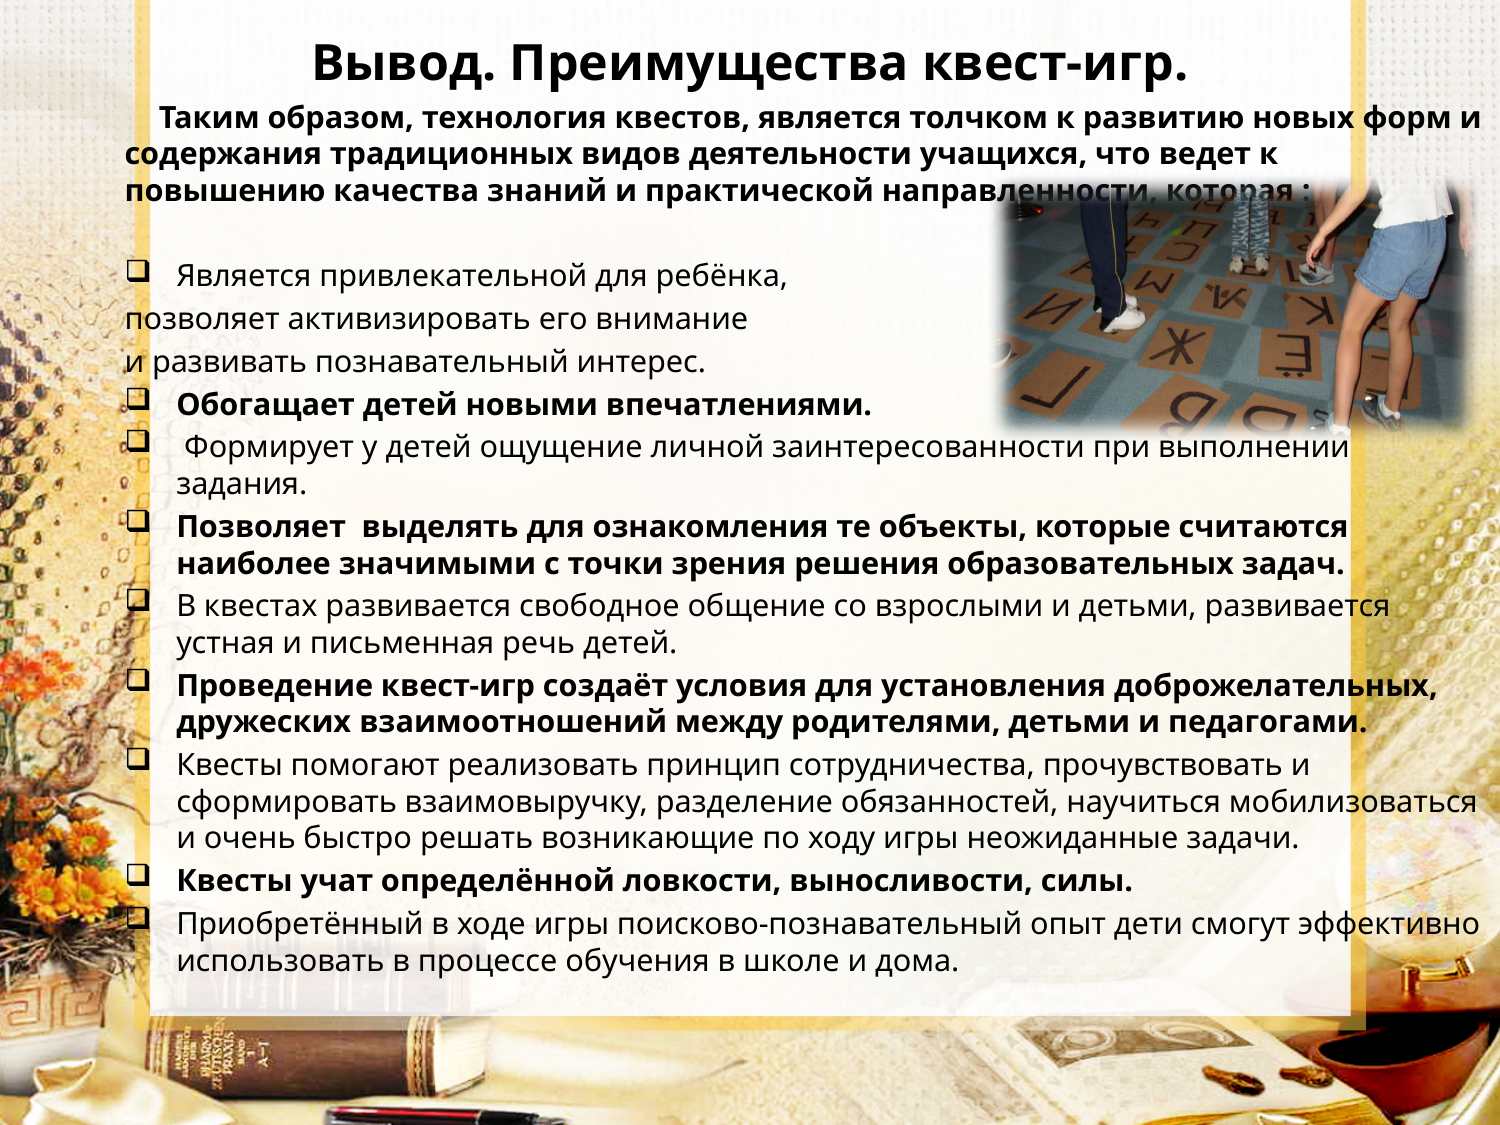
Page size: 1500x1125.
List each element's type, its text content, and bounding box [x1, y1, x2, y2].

title Вывод. Преимущества квест-игр. [75, 19, 1425, 102]
picture [985, 172, 1483, 445]
list Таким образом, технология квестов, является толчком к развитию новых форм и содержания традиционных видов деятельности учащихся, что ведет к повышению качества знаний и практической направленности, которая : Является привлекательной для ребёнка, позволяет активизировать его внимание и развивать познавательный интерес. Обогащает детей новыми впечатлениями. Формирует у детей ощущение личной заинтересованности при выполнении задания. Позволяет выделять для ознакомления те объекты, которые считаются наиболее значимыми с точки зрения решения образовательных задач. В квестах развивается свободное общение со взрослыми и детьми, развивается устная и письменная речь детей. Проведение квест-игр создаёт условия для установления доброжелательных, дружеских взаимоотношений между родителями, детьми и педагогами. Квесты помогают реализовать принцип сотрудничества, прочувствовать и сформировать взаимовыручку, разделение обязанностей, научиться мобилизоваться и очень быстро решать возникающие по ходу игры неожиданные задачи. Квесты учат определённой ловкости, выносливости, силы. Приобретённый в ходе игры поисково-познавательный опыт дети смогут эффективно использовать в процессе обучения в школе и дома. [109, 90, 1500, 1024]
picture [0, 0, 1500, 1125]
